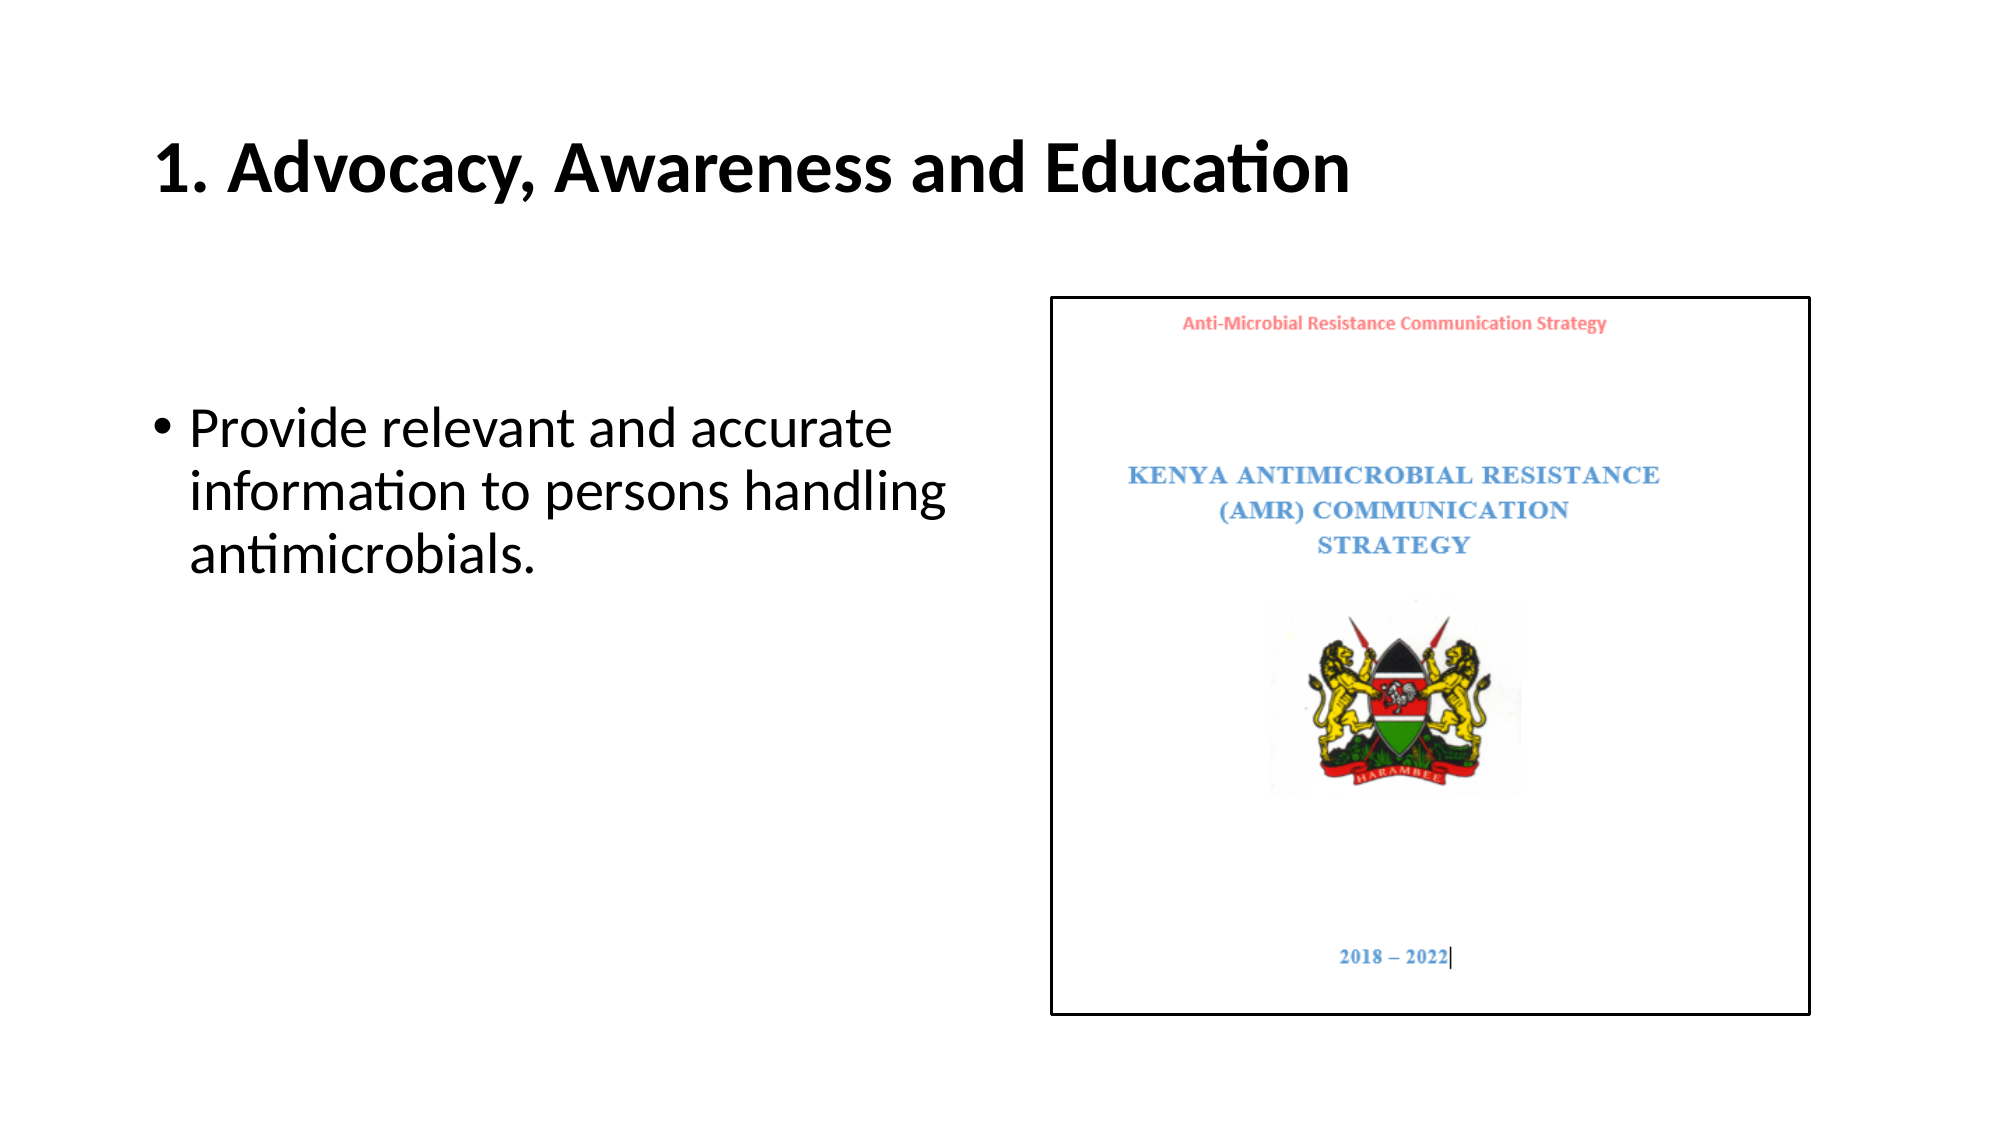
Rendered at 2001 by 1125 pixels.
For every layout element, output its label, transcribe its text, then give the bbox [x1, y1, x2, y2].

title 1. Advocacy, Awareness and Education [137, 59, 1863, 278]
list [1053, 299, 1808, 1014]
list Provide relevant and accurate information to persons handling antimicrobials. [137, 299, 988, 1014]
